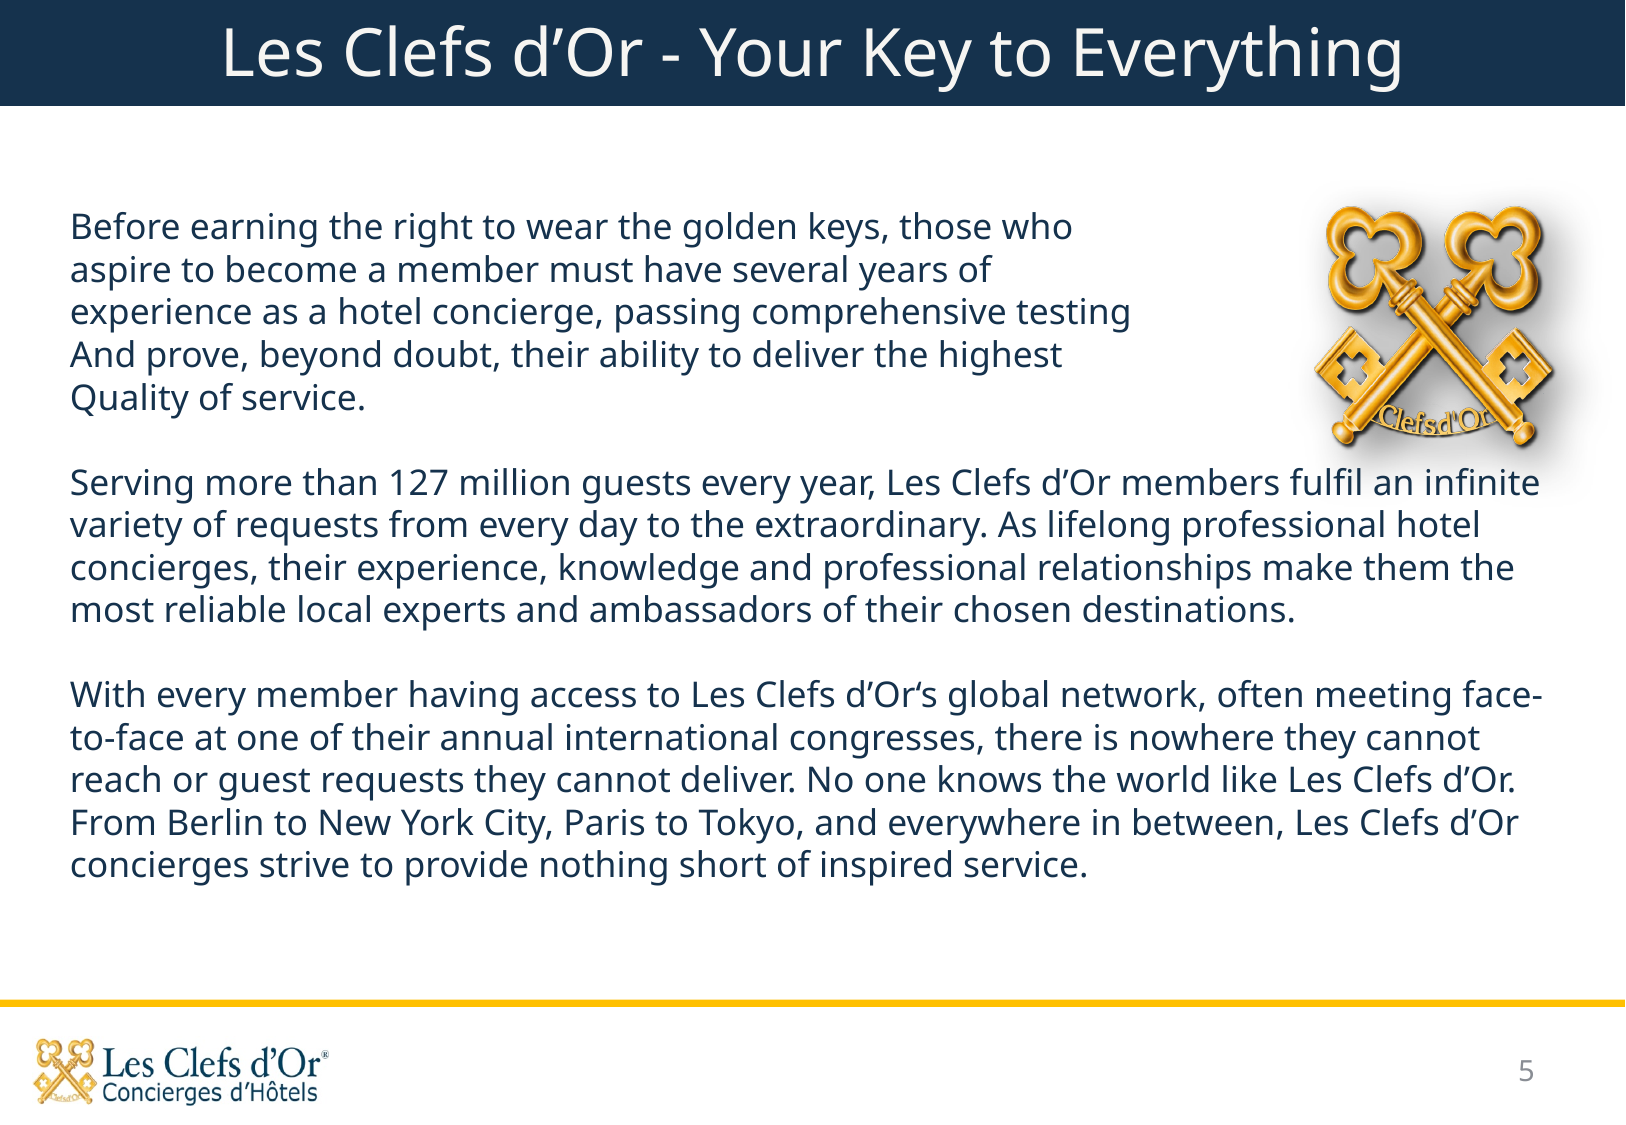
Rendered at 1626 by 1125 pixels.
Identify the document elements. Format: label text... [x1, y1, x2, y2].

text_box [0, 999, 1625, 1007]
picture [32, 1036, 329, 1107]
text_box 5 [1505, 1046, 1544, 1100]
text_box Before earning the right to wear the golden keys, those who aspire to become a member must have several years of experience as a hotel concierge, passing comprehensive testing And prove, beyond doubt, their ability to deliver the highest Quality of service. Serving more than 127 million guests every year, Les Clefs d’Or members fulfil an infinite variety of requests from every day to the extraordinary. As lifelong professional hotel concierges, their experience, knowledge and professional relationships make them the most reliable local experts and ambassadors of their chosen destinations. With every member having access to Les Clefs d’Or‘s global network, often meeting face-to-face at one of their annual international congresses, there is nowhere they cannot reach or guest requests they cannot deliver. No one knows the world like Les Clefs d’Or. From Berlin to New York City, Paris to Tokyo, and everywhere in between, Les Clefs d’Or concierges strive to provide nothing short of inspired service. [62, 197, 1561, 968]
text_box [0, 0, 1625, 106]
picture [1308, 196, 1561, 458]
text_box Les Clefs d’Or - Your Key to Everything [15, 2, 1612, 98]
